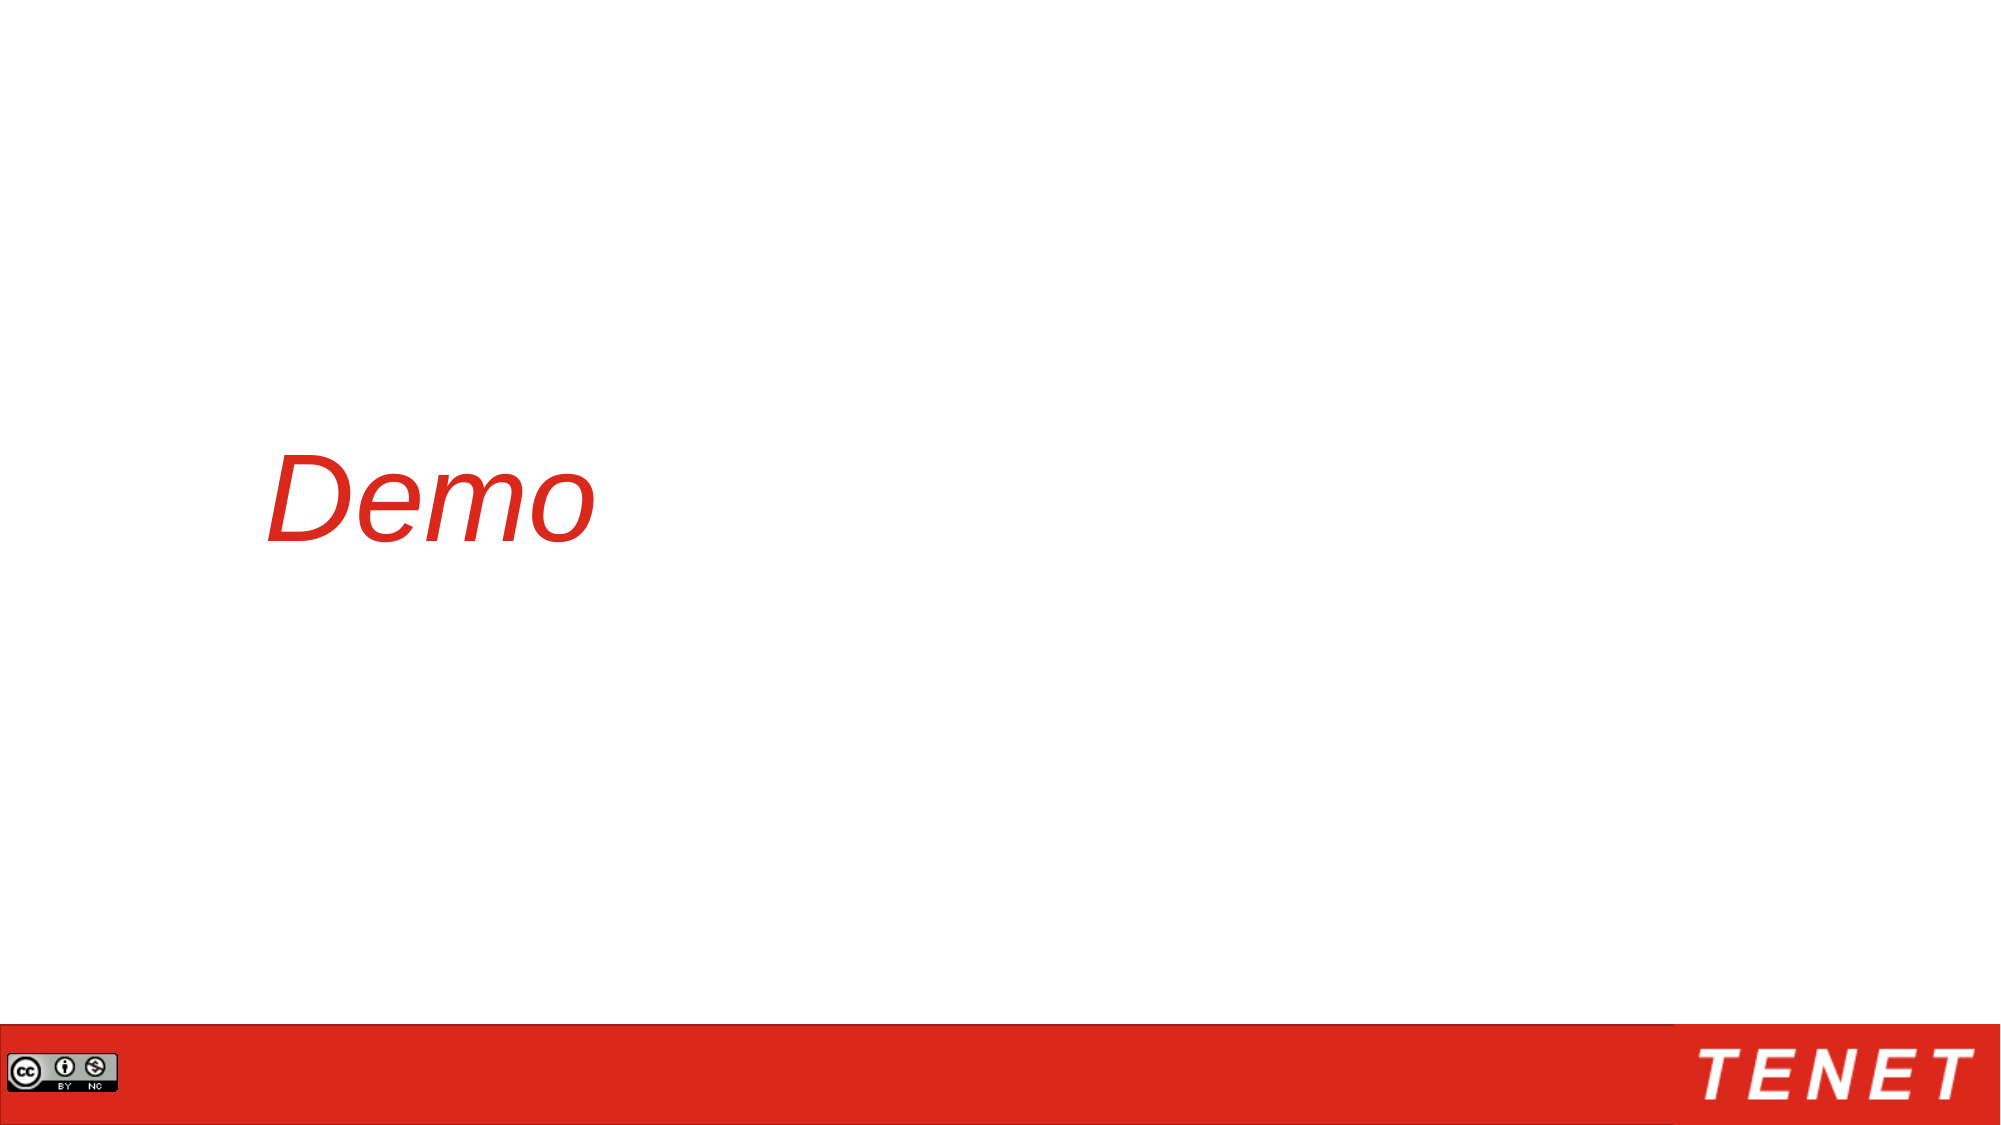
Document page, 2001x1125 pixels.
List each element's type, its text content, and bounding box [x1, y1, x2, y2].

picture [7, 1053, 118, 1092]
picture [1674, 1024, 2000, 1125]
title Demo [249, 184, 1750, 576]
